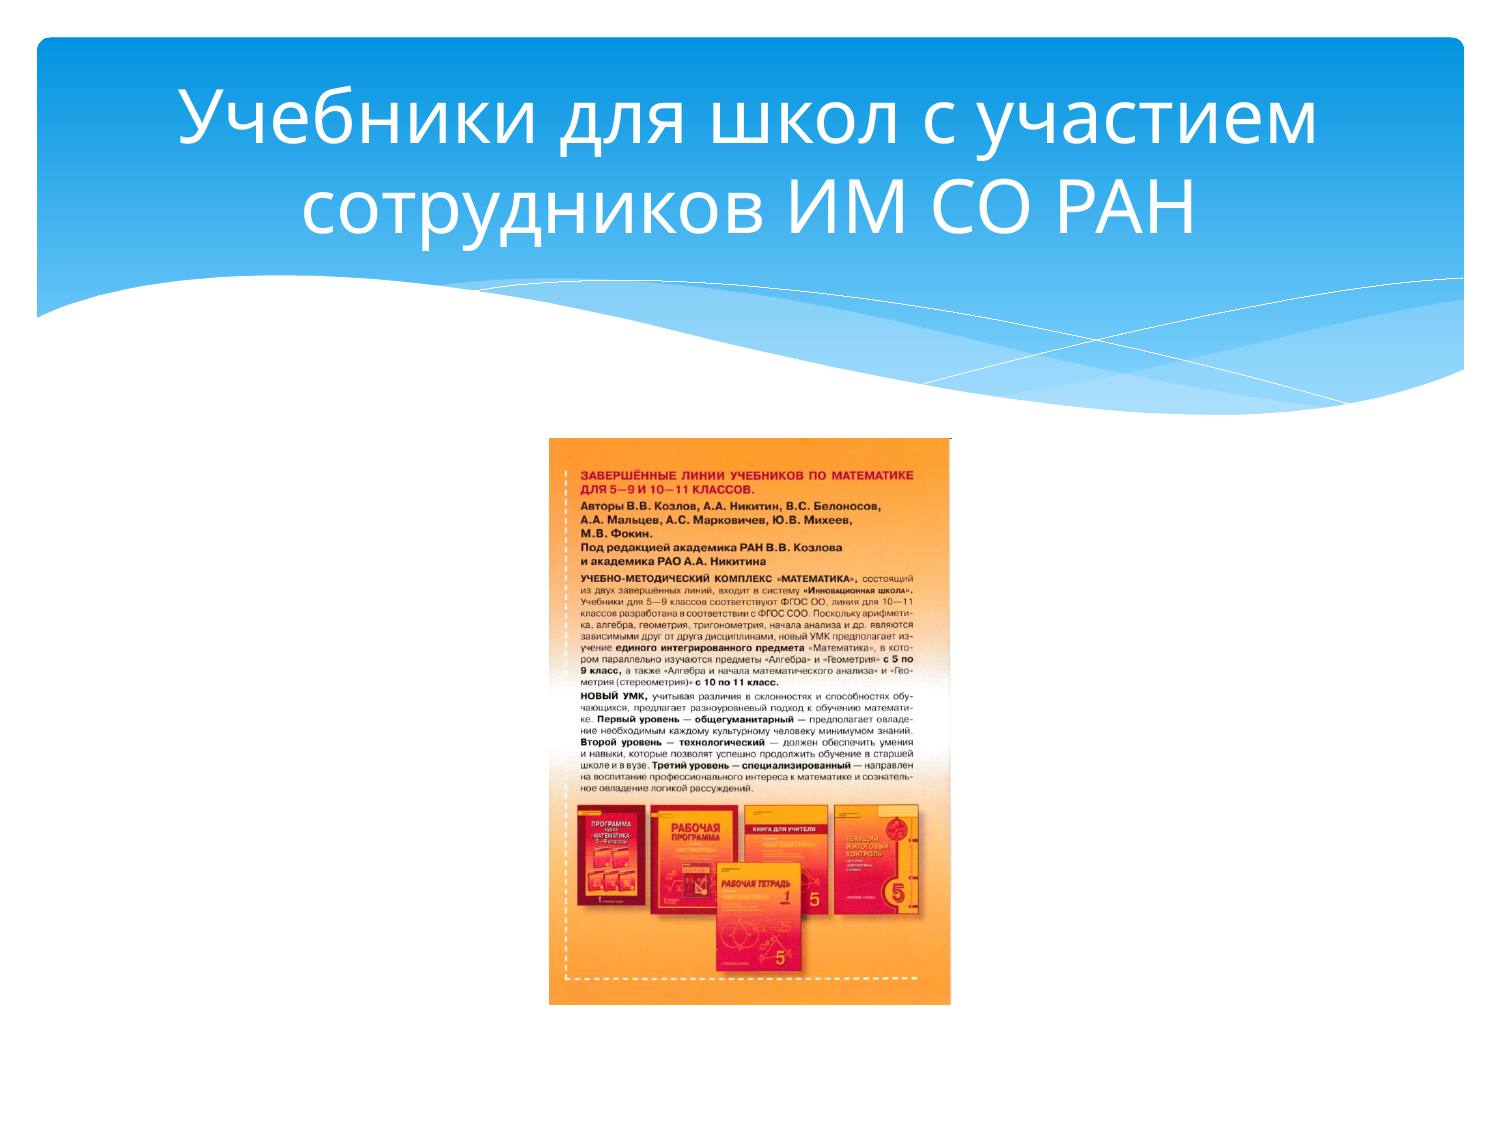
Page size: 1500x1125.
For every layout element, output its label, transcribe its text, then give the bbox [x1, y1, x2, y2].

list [548, 438, 953, 1006]
title Учебники для школ с участием сотрудников ИМ СО РАН [75, 55, 1425, 261]
